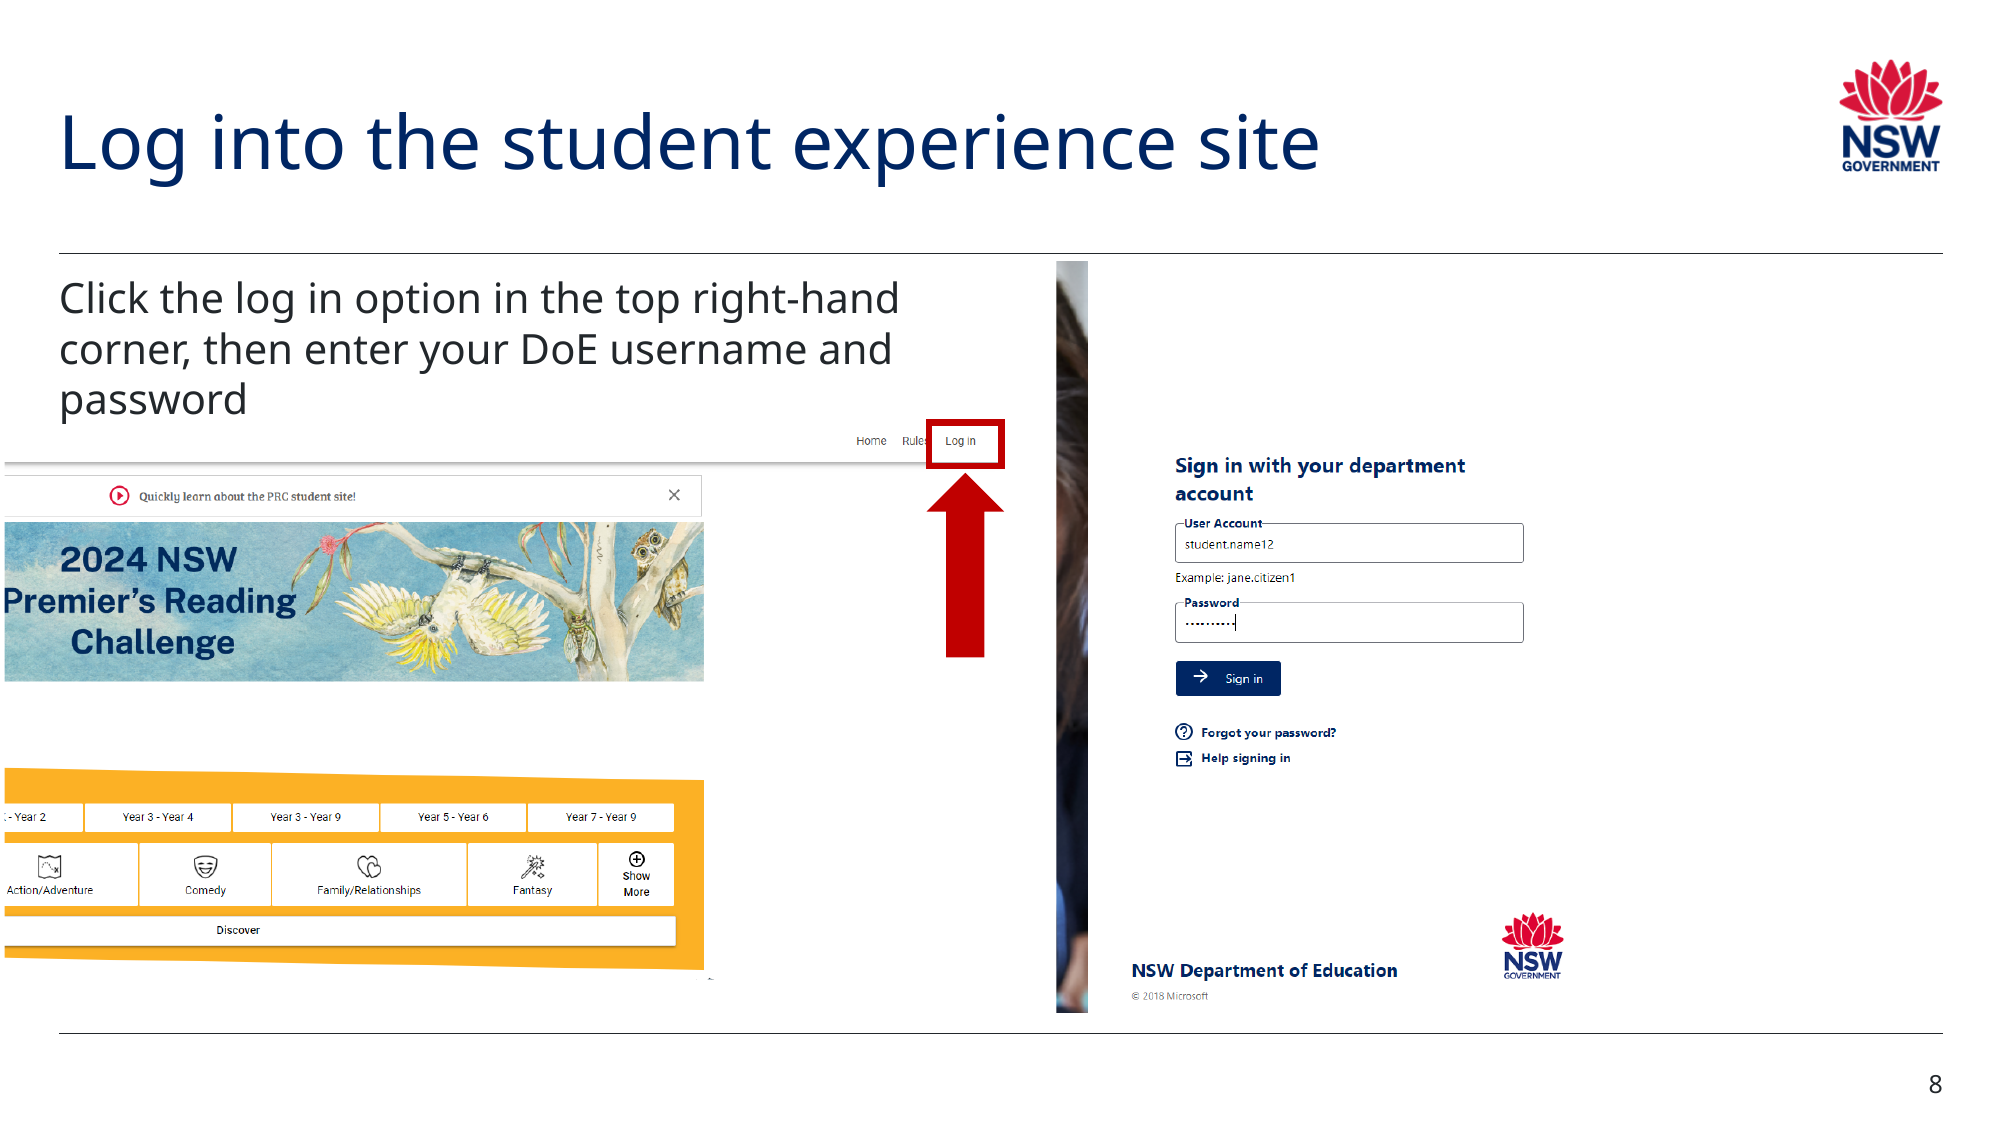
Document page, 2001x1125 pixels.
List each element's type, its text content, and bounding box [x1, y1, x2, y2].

picture [1839, 59, 1943, 172]
title Log into the student experience site [59, 104, 1713, 271]
picture [1056, 261, 1598, 1014]
list Click the log in option in the top right-hand corner, then enter your DoE username and password [59, 272, 981, 400]
picture [4, 426, 1000, 980]
slide_number 8 [1824, 1068, 1943, 1099]
text_box [928, 421, 1002, 467]
